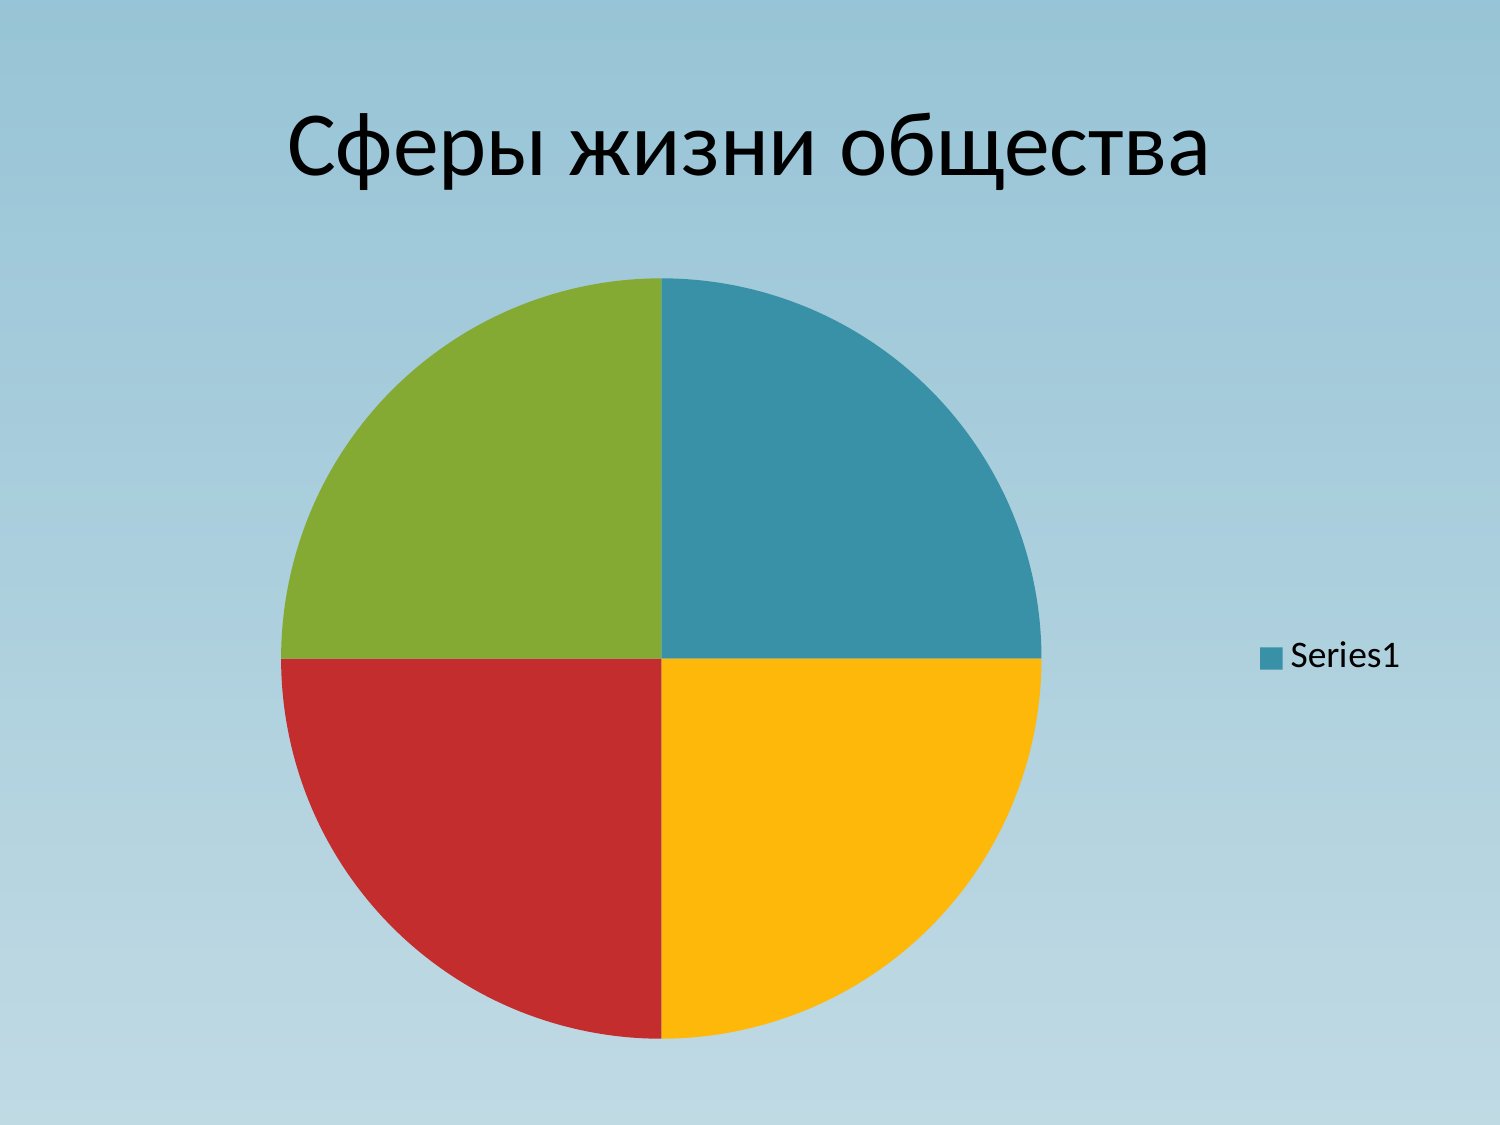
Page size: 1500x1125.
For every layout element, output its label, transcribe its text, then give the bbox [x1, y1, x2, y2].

title Сферы жизни общества [75, 45, 1425, 233]
chart [74, 262, 1426, 1055]
